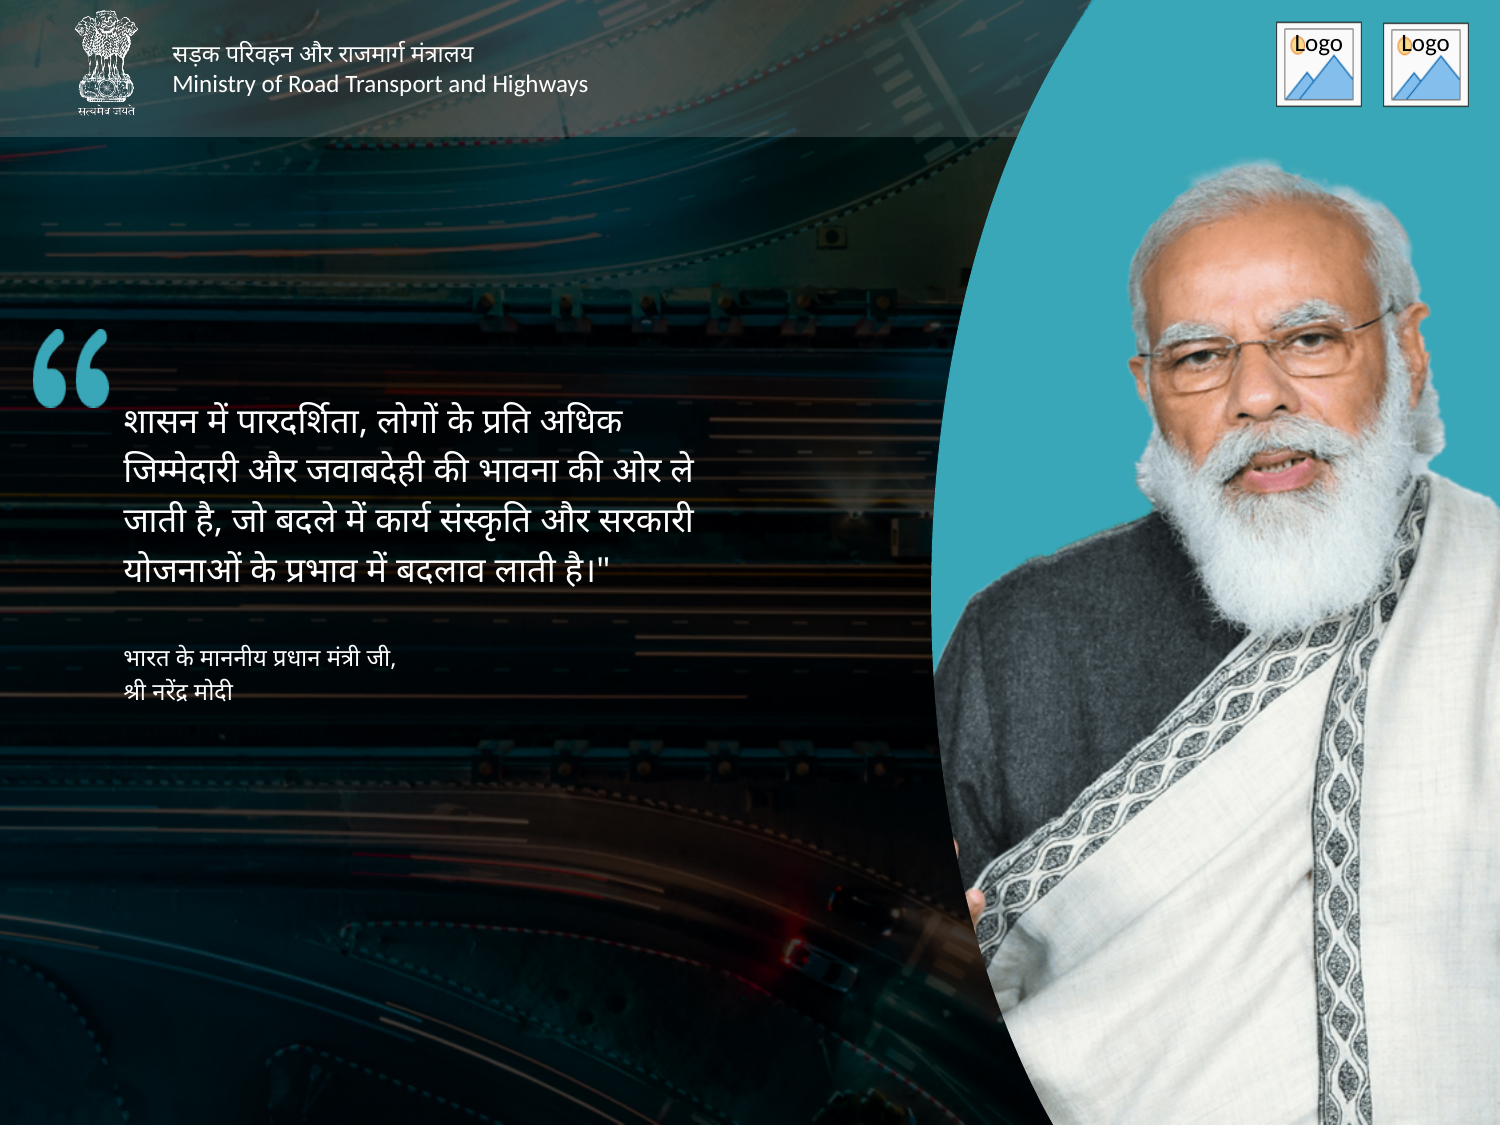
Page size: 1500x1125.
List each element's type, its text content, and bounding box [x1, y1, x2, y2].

picture [0, 0, 1500, 1125]
list शासन में पारदर्शिता, लोगों के प्रति अधिक जिम्मेदारी और जवाबदेही की भावना की ओर ले जाती है, जो बदले में कार्य संस्कृति और सरकारी योजनाओं के प्रभाव में बदलाव लाती है।" भारत के माननीय प्रधान मंत्री जी, श्री नरेंद्र मोदी [108, 382, 719, 775]
